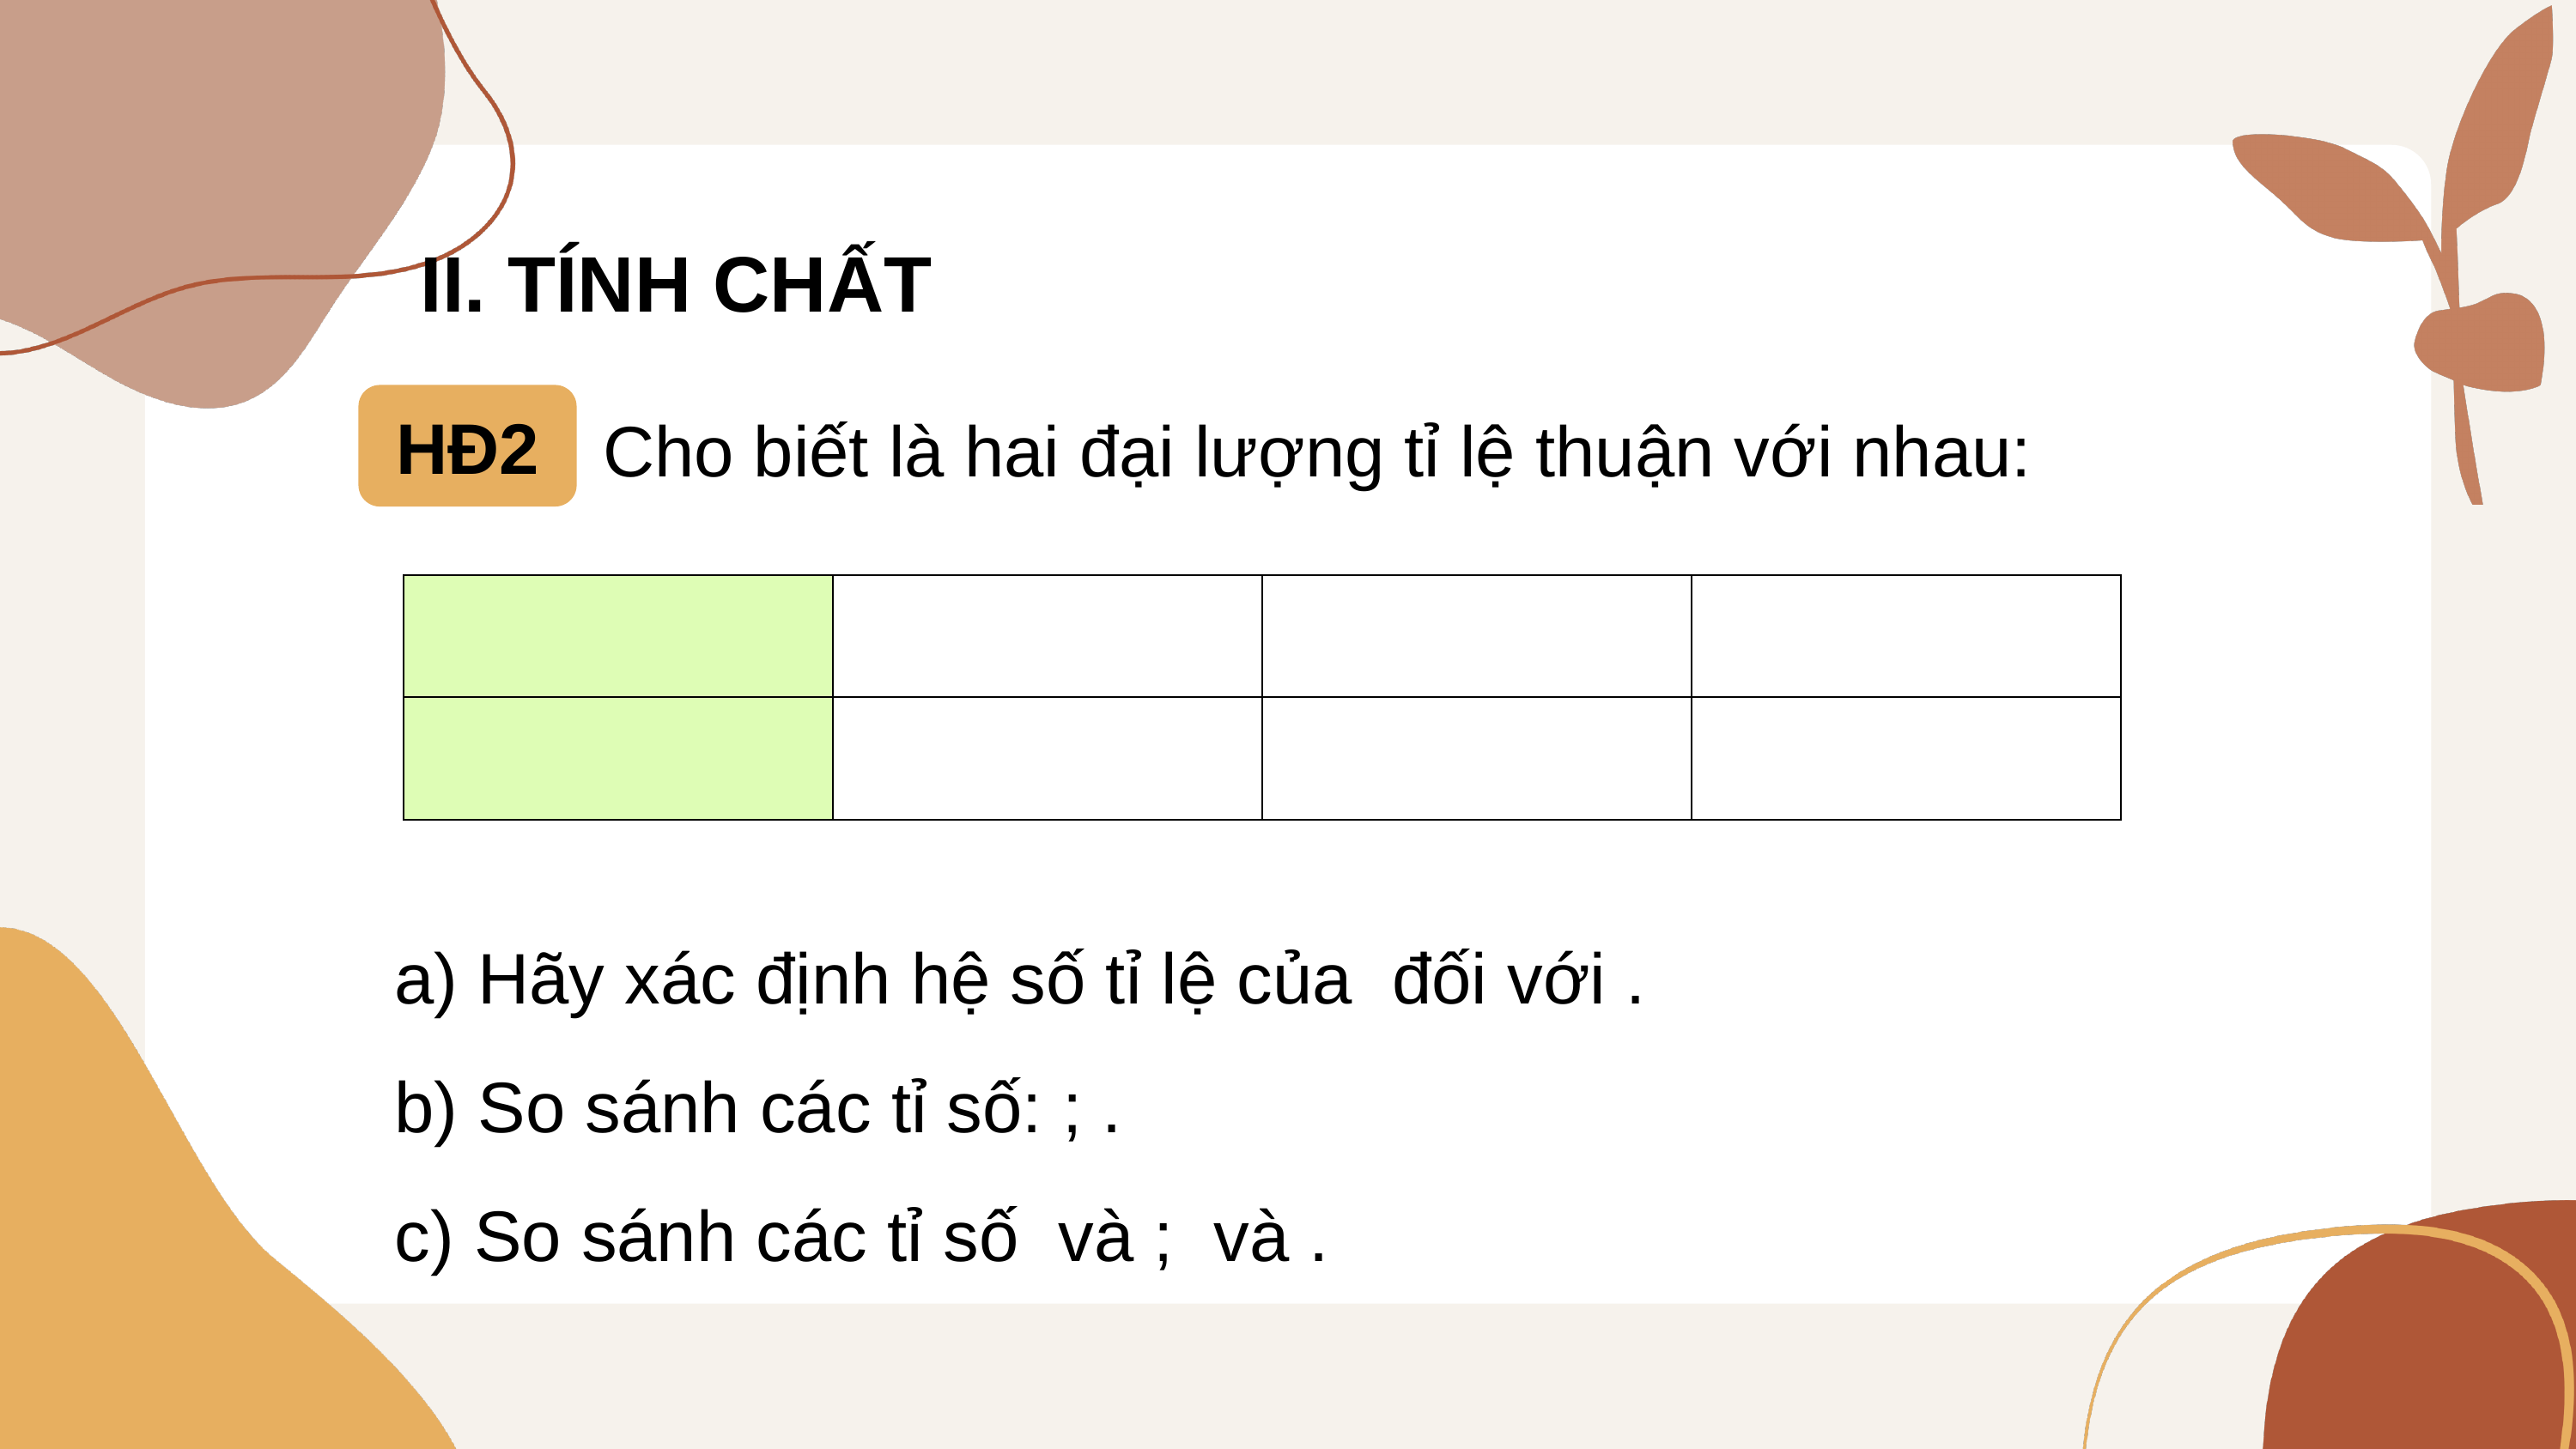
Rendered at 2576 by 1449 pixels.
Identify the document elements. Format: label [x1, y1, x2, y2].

text_box [144, 144, 2432, 1304]
picture [0, 863, 677, 1449]
picture [0, 0, 650, 521]
picture [2232, 5, 2555, 506]
picture [1961, 1009, 2576, 1449]
